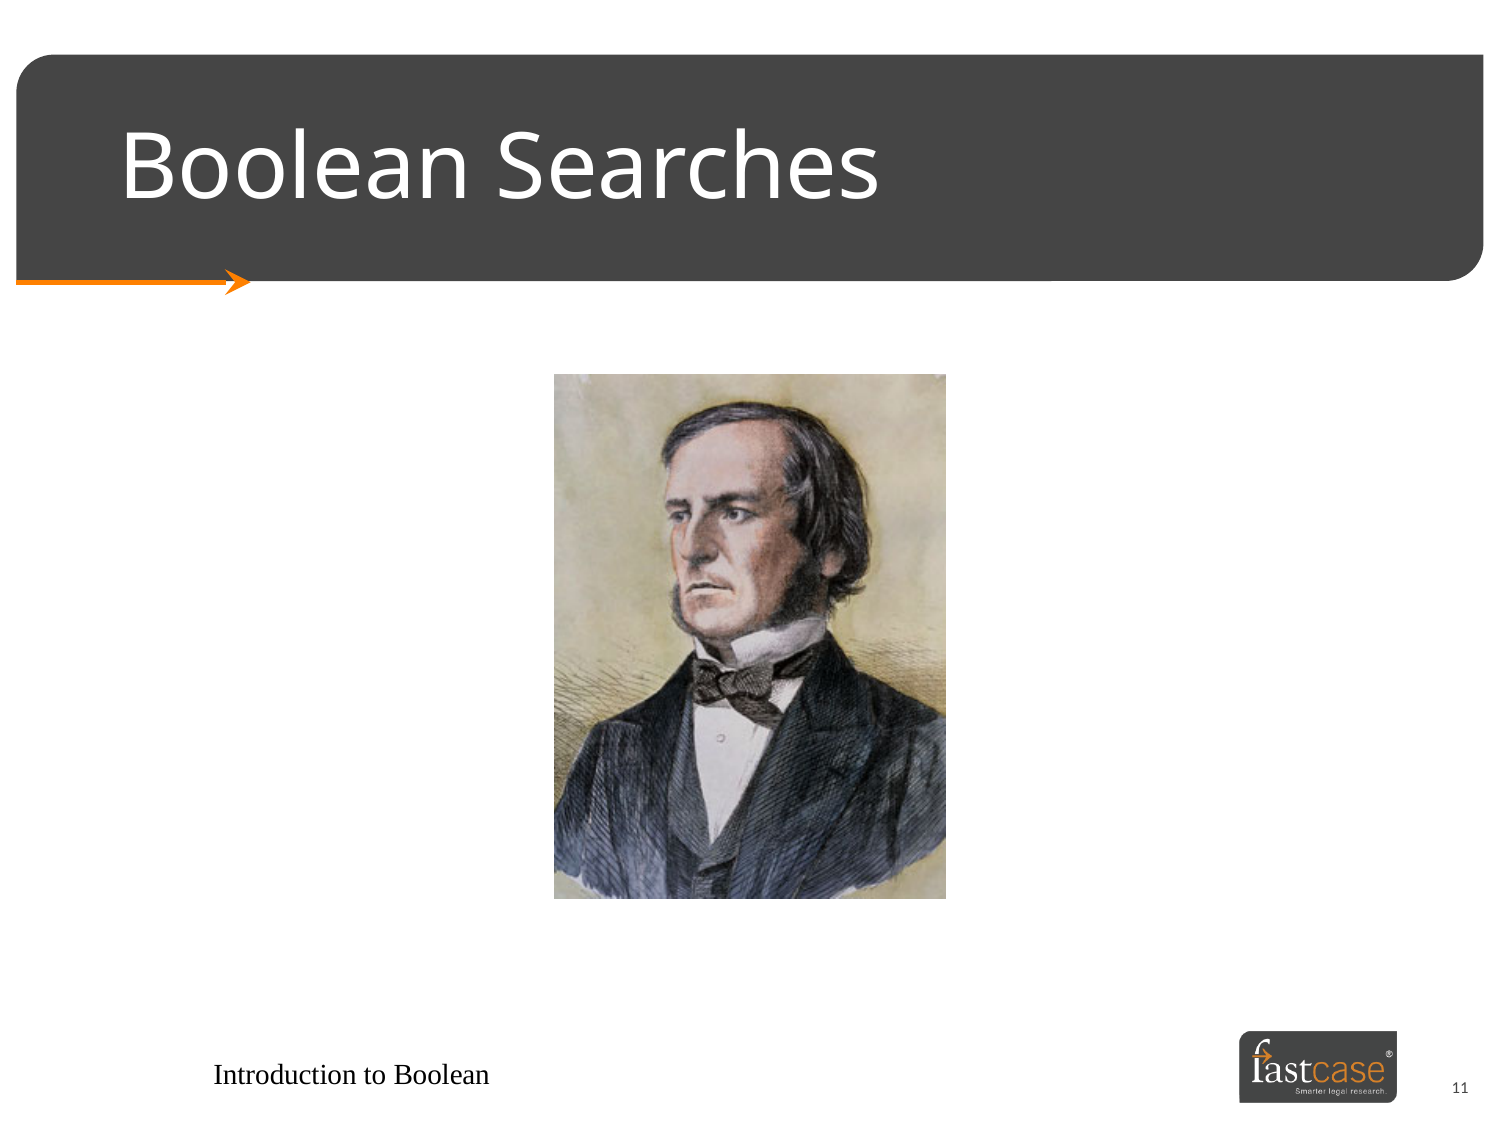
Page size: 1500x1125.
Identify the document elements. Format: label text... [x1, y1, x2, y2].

slide_number 11 [1146, 1056, 1484, 1117]
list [554, 374, 946, 899]
footer Introduction to Boolean [103, 1042, 600, 1103]
title Boolean Searches [103, 59, 1397, 278]
picture [1239, 1031, 1397, 1056]
